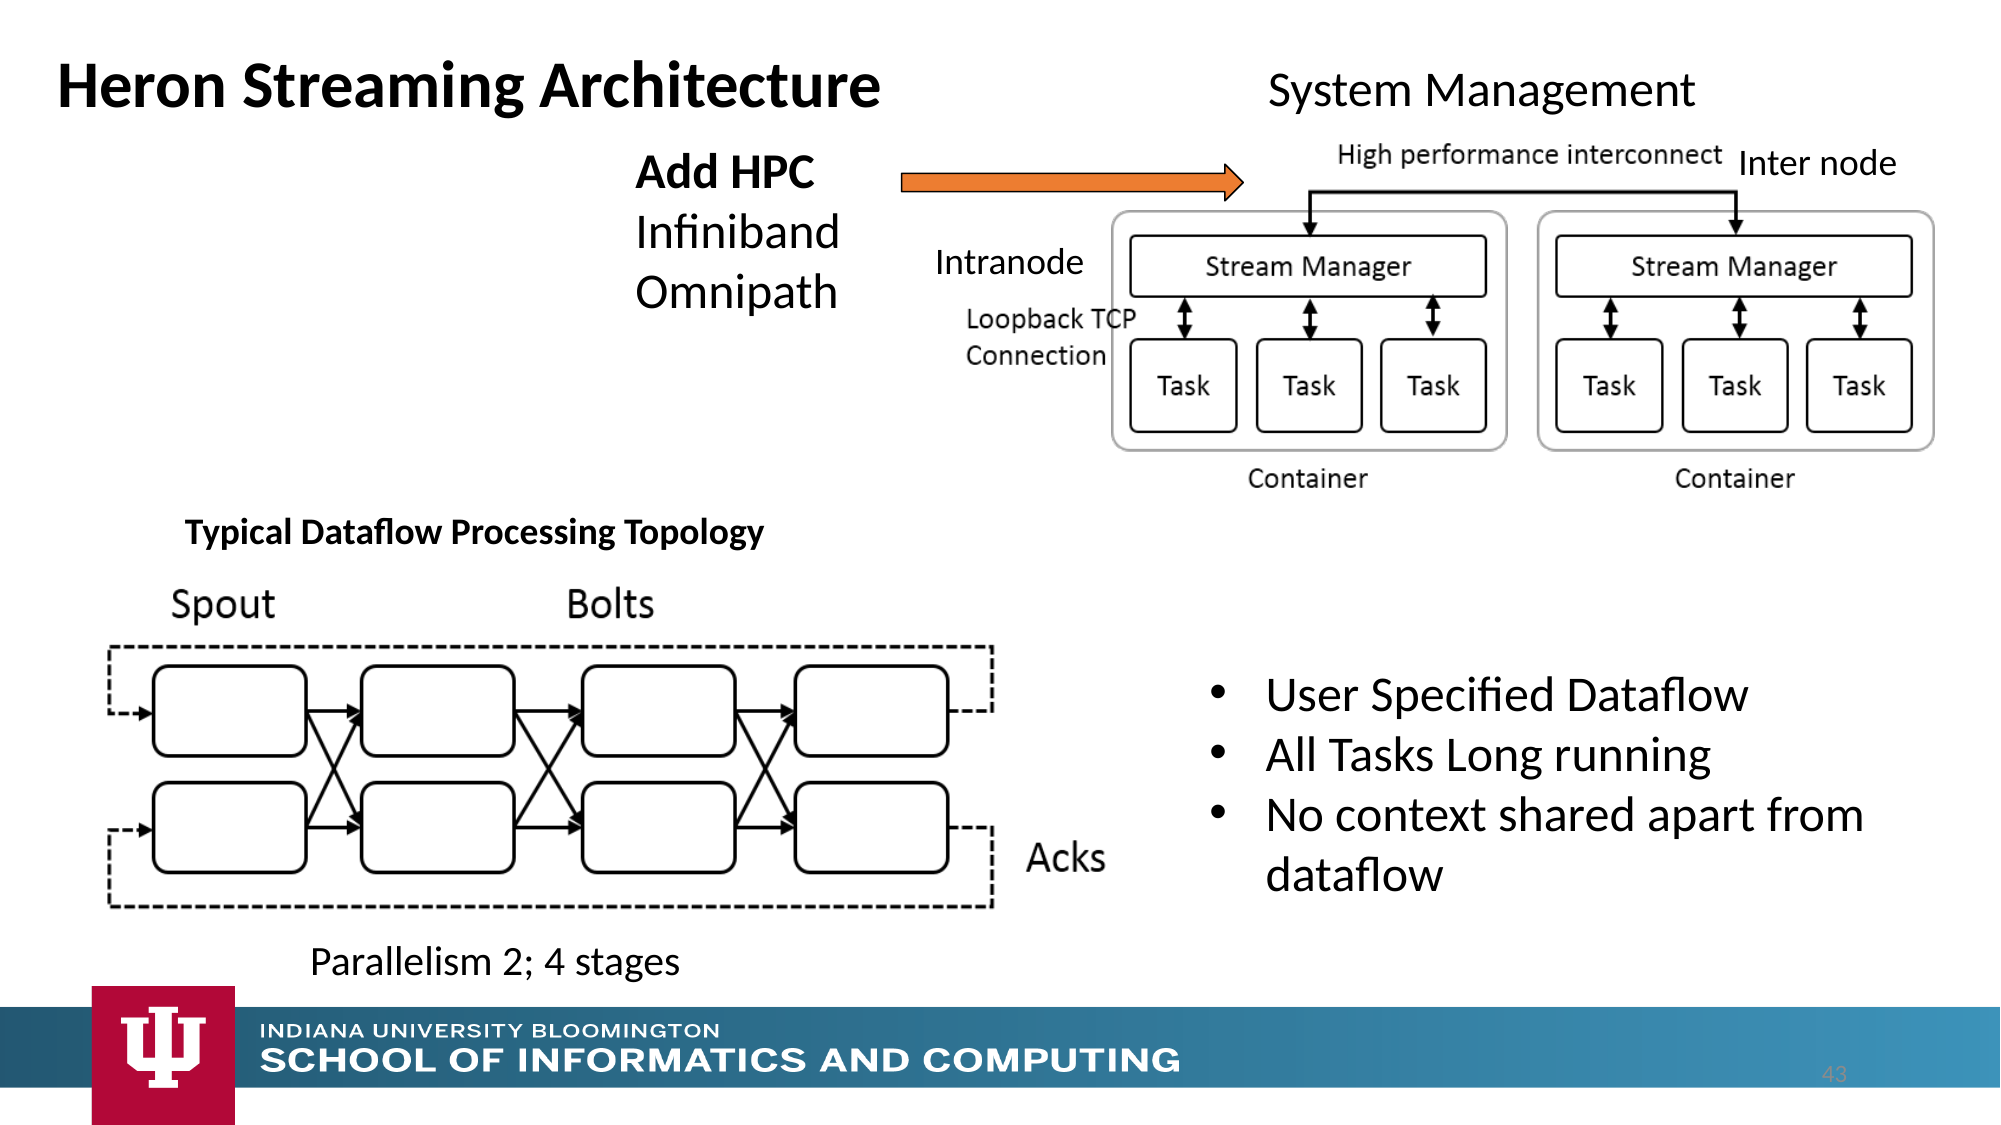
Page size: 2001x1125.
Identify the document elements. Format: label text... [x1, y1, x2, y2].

picture [0, 986, 2000, 1125]
text_box User Specified Dataflow All Tasks Long running No context shared apart from dataflow [1194, 653, 1914, 909]
text_box System Management [1253, 49, 1723, 125]
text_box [919, 125, 1935, 516]
text_box Heron Streaming Architecture [42, 33, 898, 129]
text_box Add HPC Infiniband Omnipath [620, 131, 919, 326]
slide_number 43 [1412, 1042, 1863, 1103]
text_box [107, 499, 1134, 1006]
text_box [901, 173, 919, 192]
